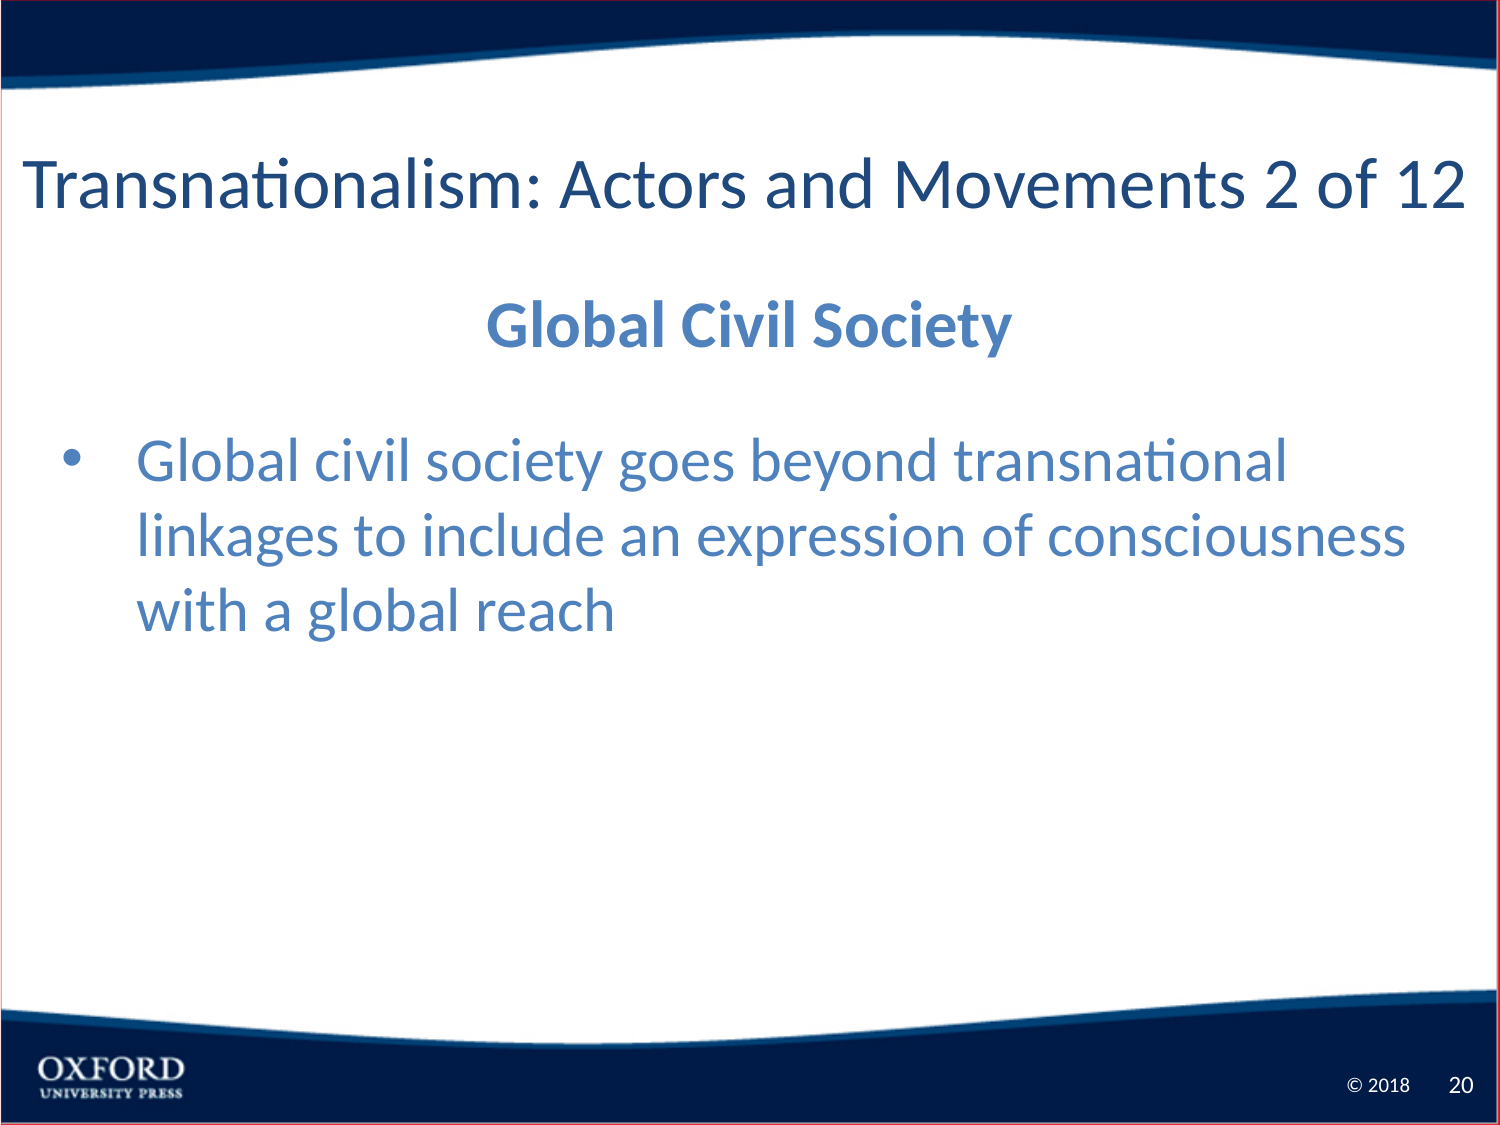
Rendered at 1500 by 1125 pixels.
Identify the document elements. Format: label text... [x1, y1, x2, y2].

text_box [185, 397, 1253, 483]
picture [0, 0, 1500, 1125]
text_box Global Civil Society [46, 273, 1453, 369]
text_box Global civil society goes beyond transnational linkages to include an expression of consciousness with a global reach [46, 411, 1453, 664]
text_box Transnationalism: Actors and Movements 2 of 12 [7, 128, 1493, 231]
